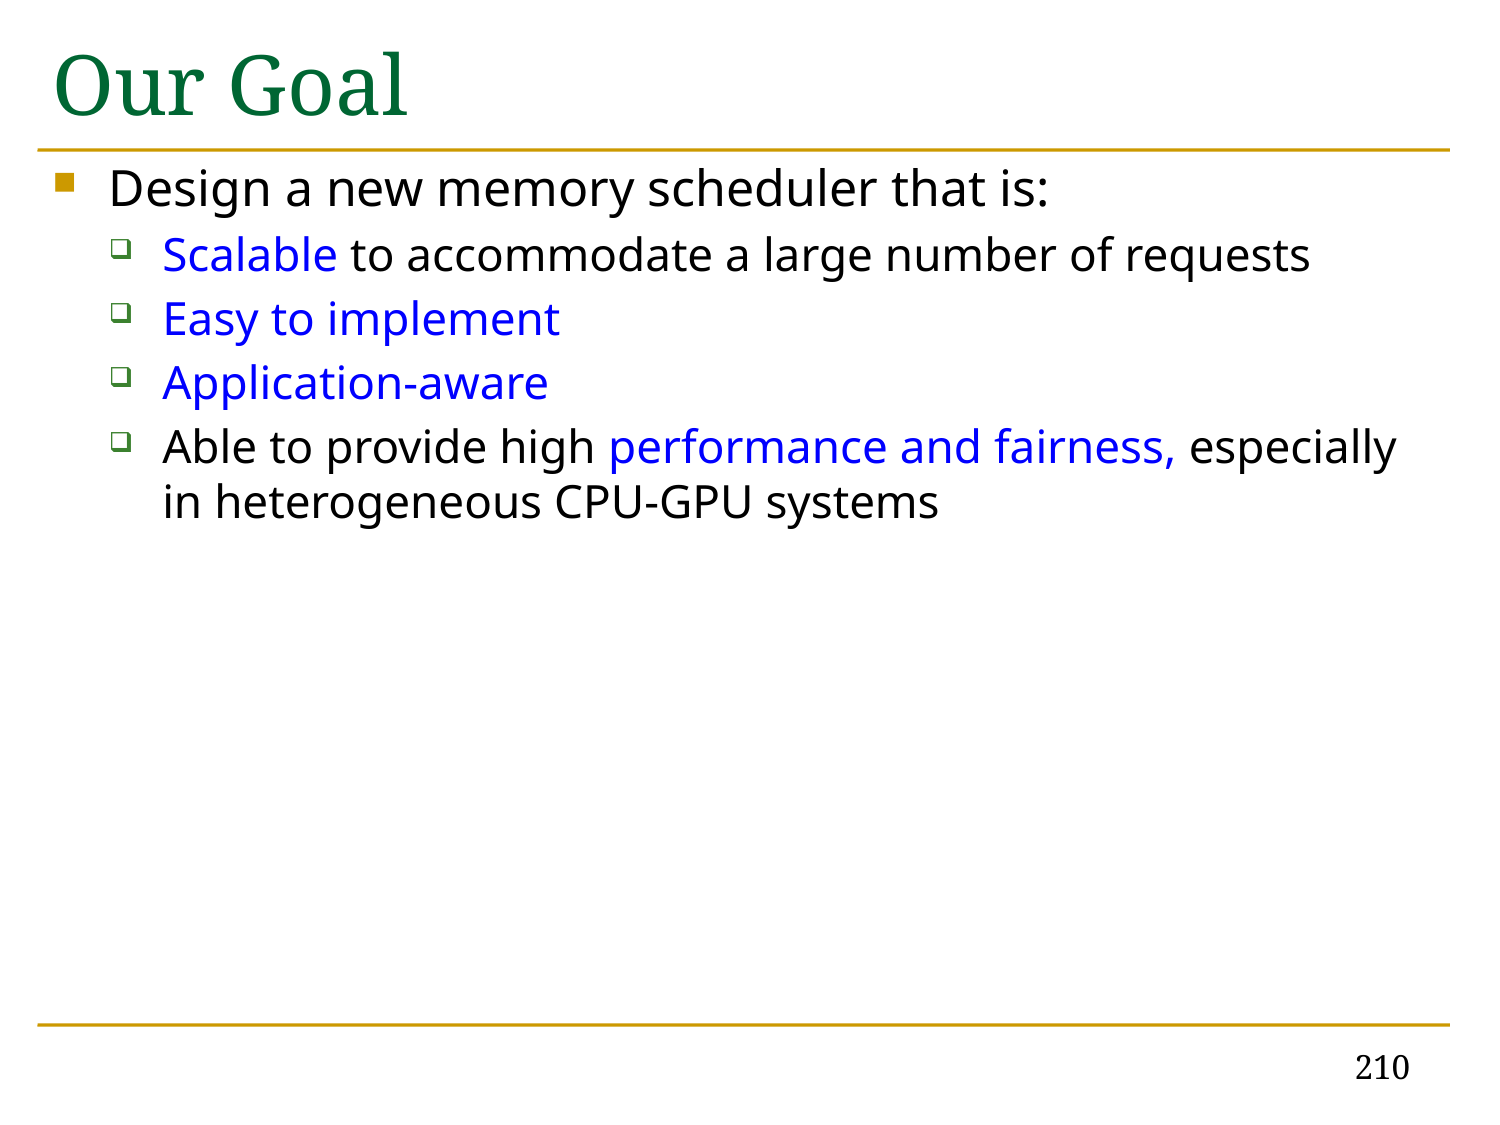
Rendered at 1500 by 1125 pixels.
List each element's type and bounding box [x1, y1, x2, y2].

slide_number [1074, 1023, 1426, 1100]
title [37, 24, 1451, 150]
list [37, 150, 1451, 1026]
